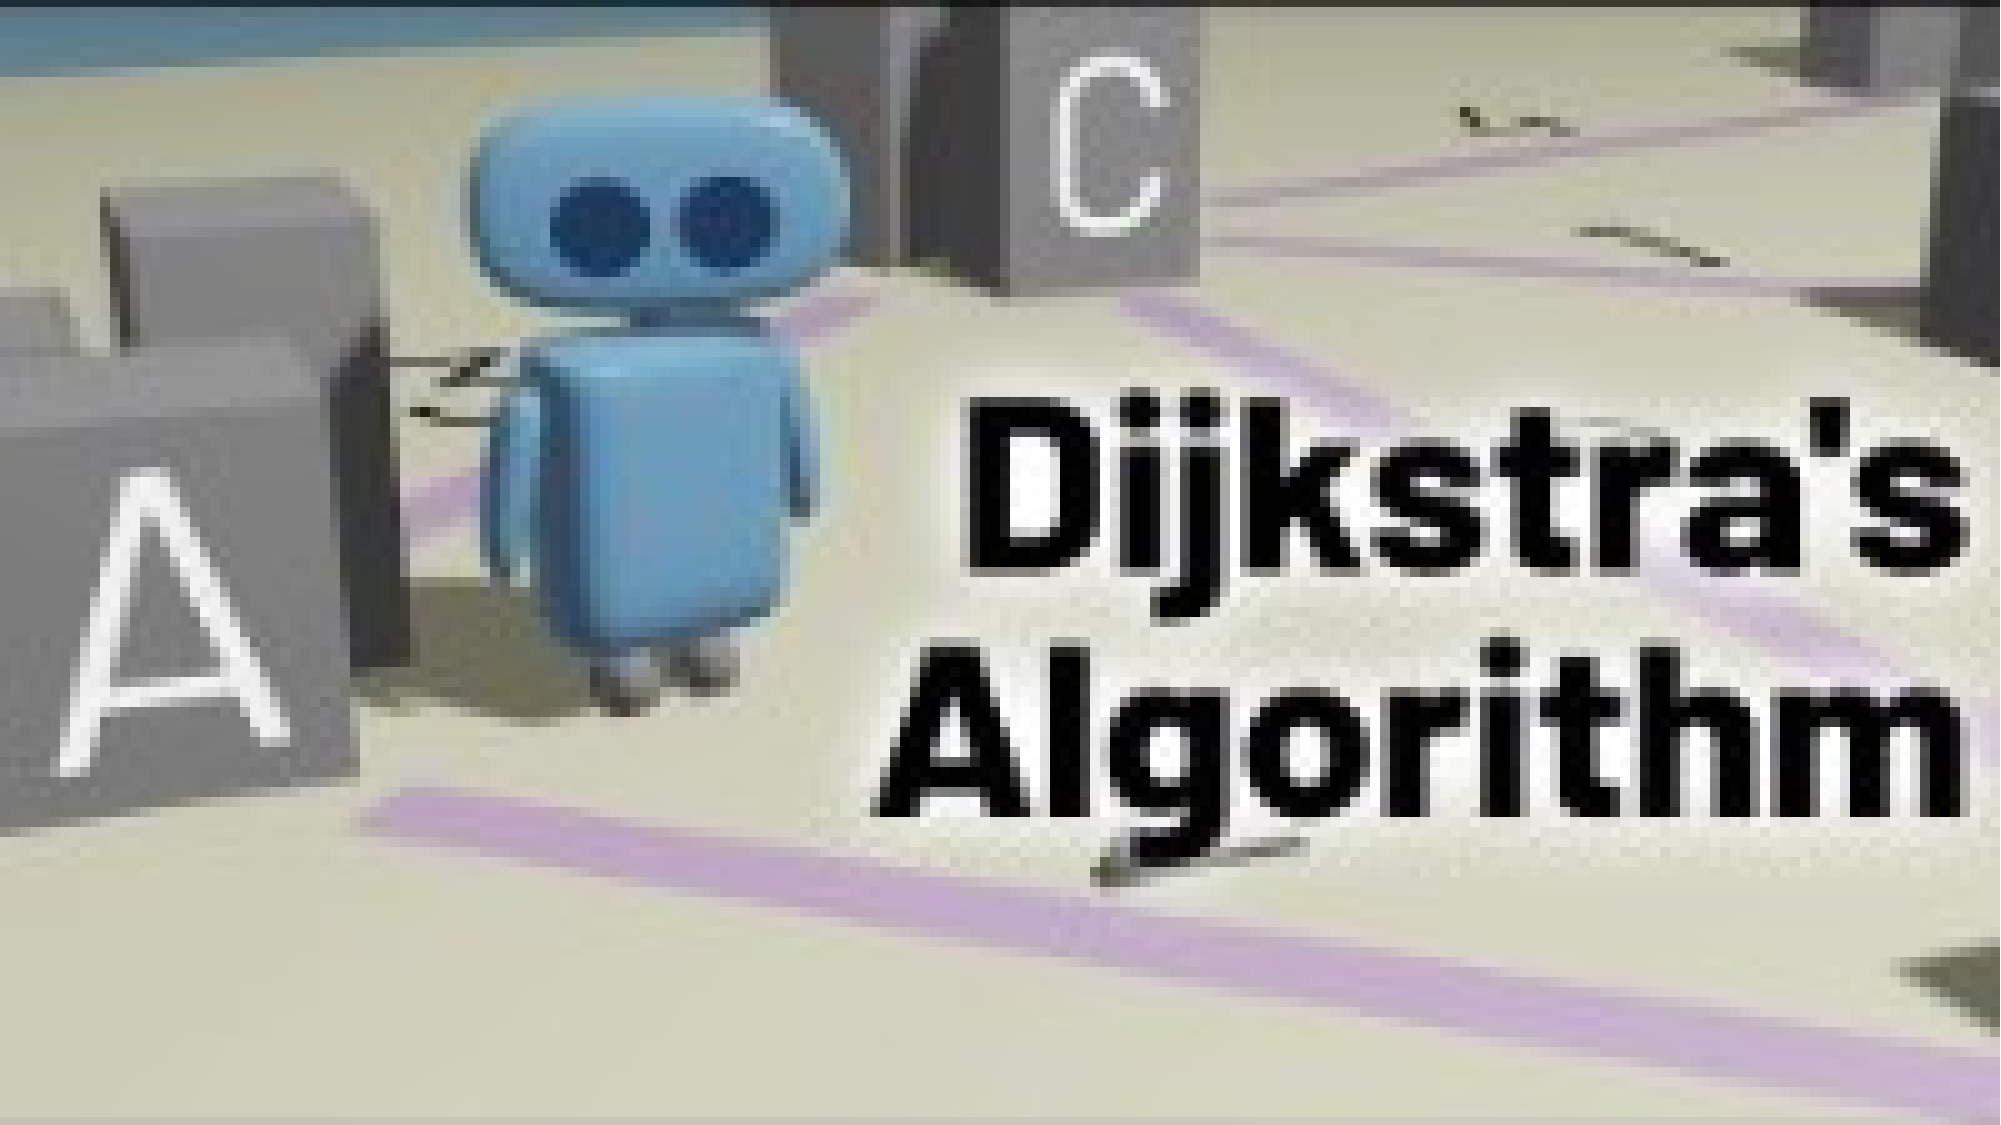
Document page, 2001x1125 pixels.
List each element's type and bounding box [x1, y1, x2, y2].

text_box [0, 0, 2000, 1125]
